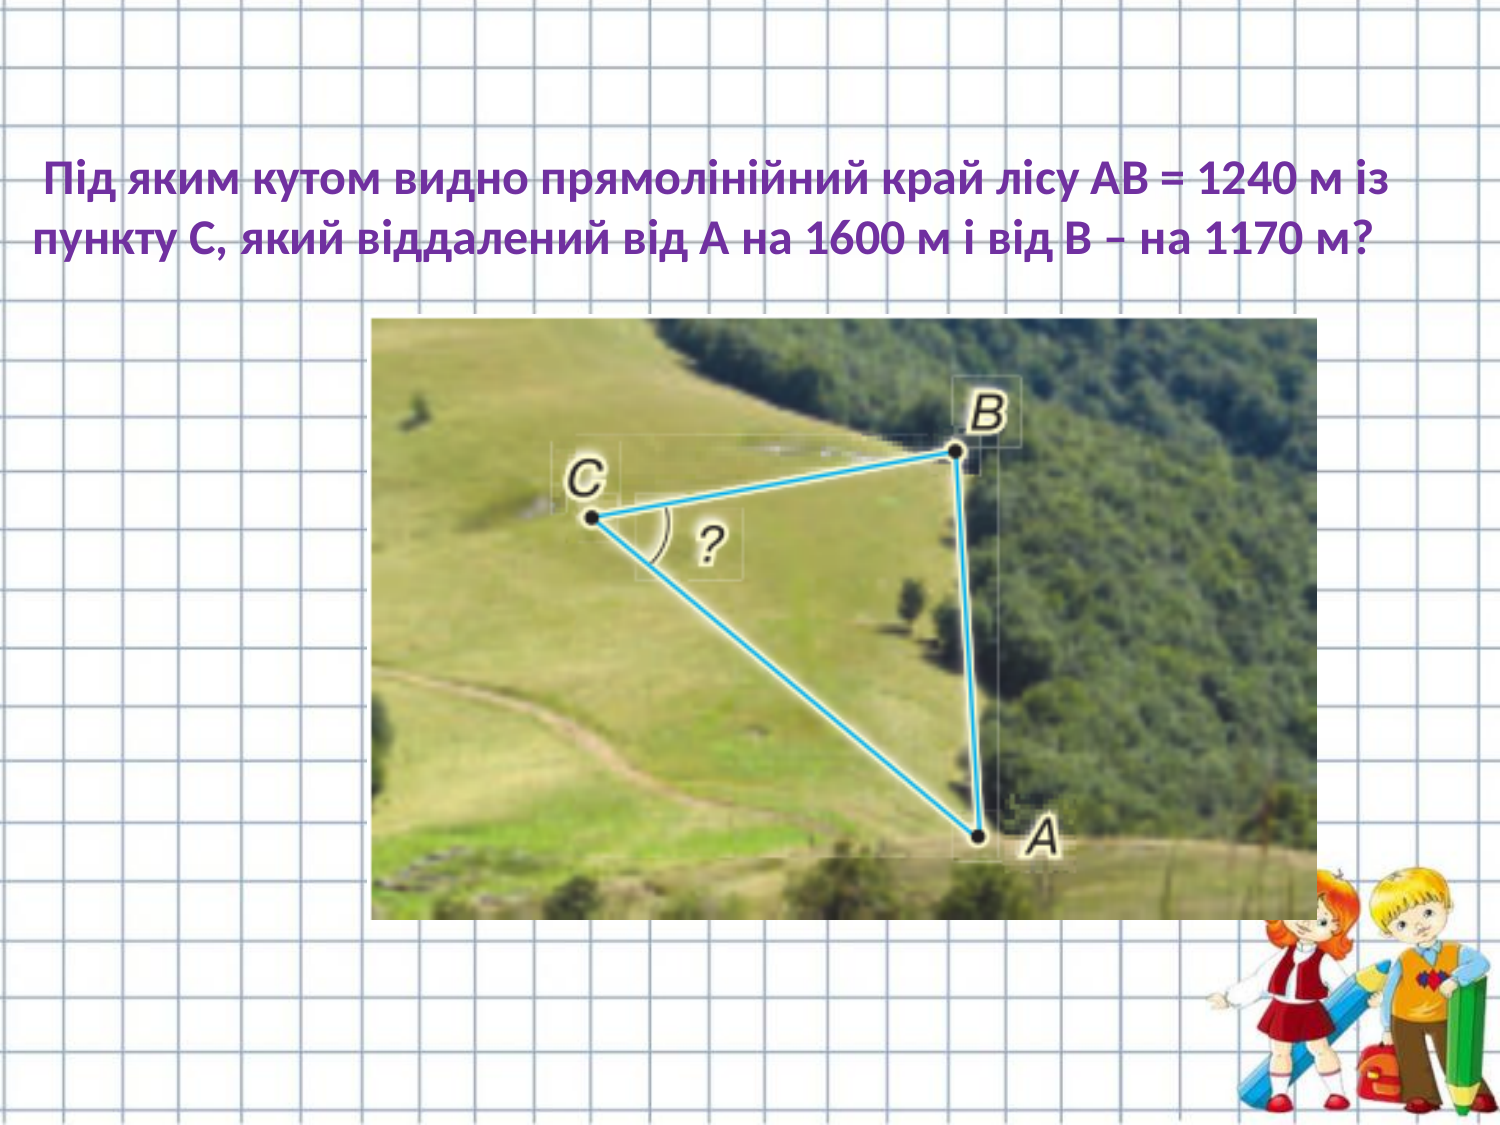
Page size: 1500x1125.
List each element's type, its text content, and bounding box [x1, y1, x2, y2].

list Під яким кутом видно прямолінійний край лісу АВ = 1240 м із пункту С, який віддалений від А на 1600 м і від В – на 1170 м? [17, 136, 1483, 433]
picture [0, 0, 1500, 1125]
